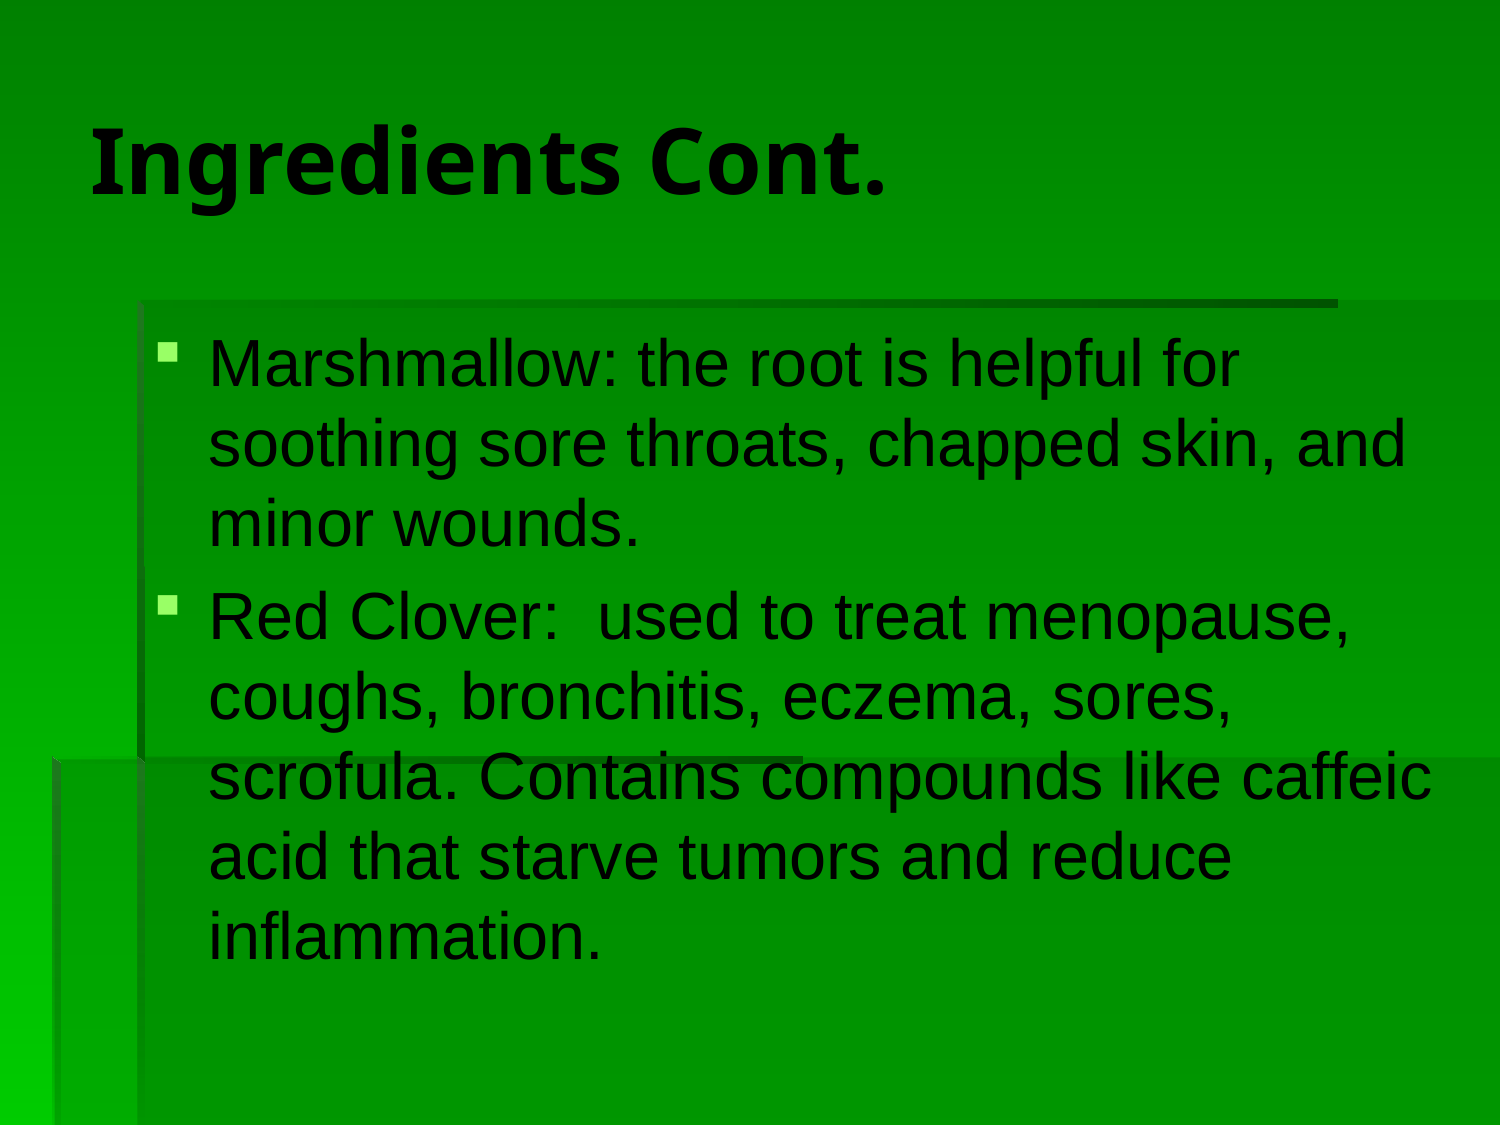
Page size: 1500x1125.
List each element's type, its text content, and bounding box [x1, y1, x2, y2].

list Marshmallow: the root is helpful for soothing sore throats, chapped skin, and minor wounds. Red Clover: used to treat menopause, coughs, bronchitis, eczema, sores, scrofula. Contains compounds like caffeic acid that starve tumors and reduce inflammation. [137, 312, 1452, 1001]
title Ingredients Cont. [74, 39, 1451, 276]
